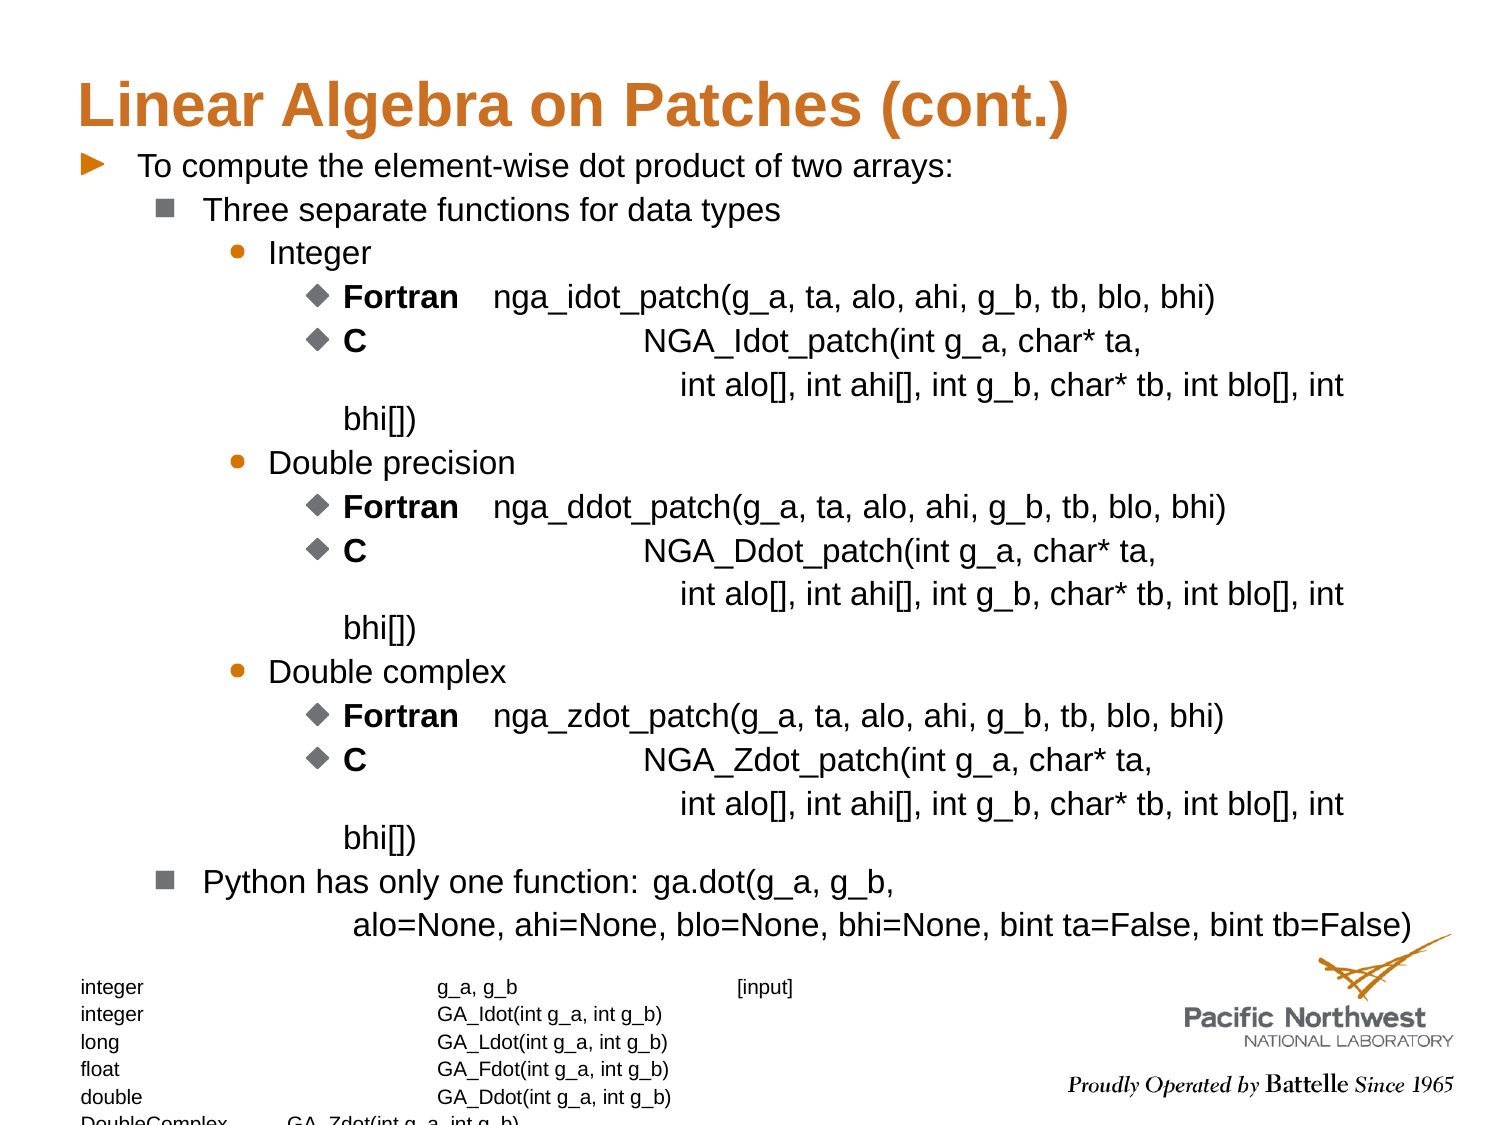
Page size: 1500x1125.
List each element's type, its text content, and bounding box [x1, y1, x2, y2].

picture [230, 454, 245, 469]
picture [305, 537, 330, 561]
picture [155, 198, 175, 218]
title Linear Algebra on Patches (cont.) [77, 75, 1424, 238]
picture [305, 283, 330, 308]
picture [305, 702, 330, 727]
picture [1065, 930, 1500, 1125]
picture [305, 746, 330, 770]
picture [230, 663, 245, 678]
picture [80, 152, 105, 176]
list To compute the element-wise dot product of two arrays: Three separate functions for data types Integer Fortran nga_idot_patch(g_a, ta, alo, ahi, g_b, tb, blo, bhi) C NGA_Idot_patch(int g_a, char* ta, int alo[], int ahi[], int g_b, char* tb, int blo[], int bhi[]) Double precision Fortran nga_ddot_patch(g_a, ta, alo, ahi, g_b, tb, blo, bhi) C NGA_Ddot_patch(int g_a, char* ta, int alo[], int ahi[], int g_b, char* tb, int blo[], int bhi[]) Double complex Fortran nga_zdot_patch(g_a, ta, alo, ahi, g_b, tb, blo, bhi) C NGA_Zdot_patch(int g_a, char* ta, int alo[], int ahi[], int g_b, char* tb, int blo[], int bhi[]) Python has only one function: ga.dot(g_a, g_b, alo=None, ahi=None, blo=None, bhi=None, bint ta=False, bint tb=False) integer g_a, g_b [input] integer GA_Idot(int g_a, int g_b) long GA_Ldot(int g_a, int g_b) float GA_Fdot(int g_a, int g_b) double GA_Ddot(int g_a, int g_b) DoubleComplex GA_Zdot(int g_a, int g_b) [80, 149, 1424, 737]
picture [230, 244, 245, 259]
picture [305, 327, 330, 352]
picture [155, 870, 175, 890]
picture [305, 493, 330, 517]
